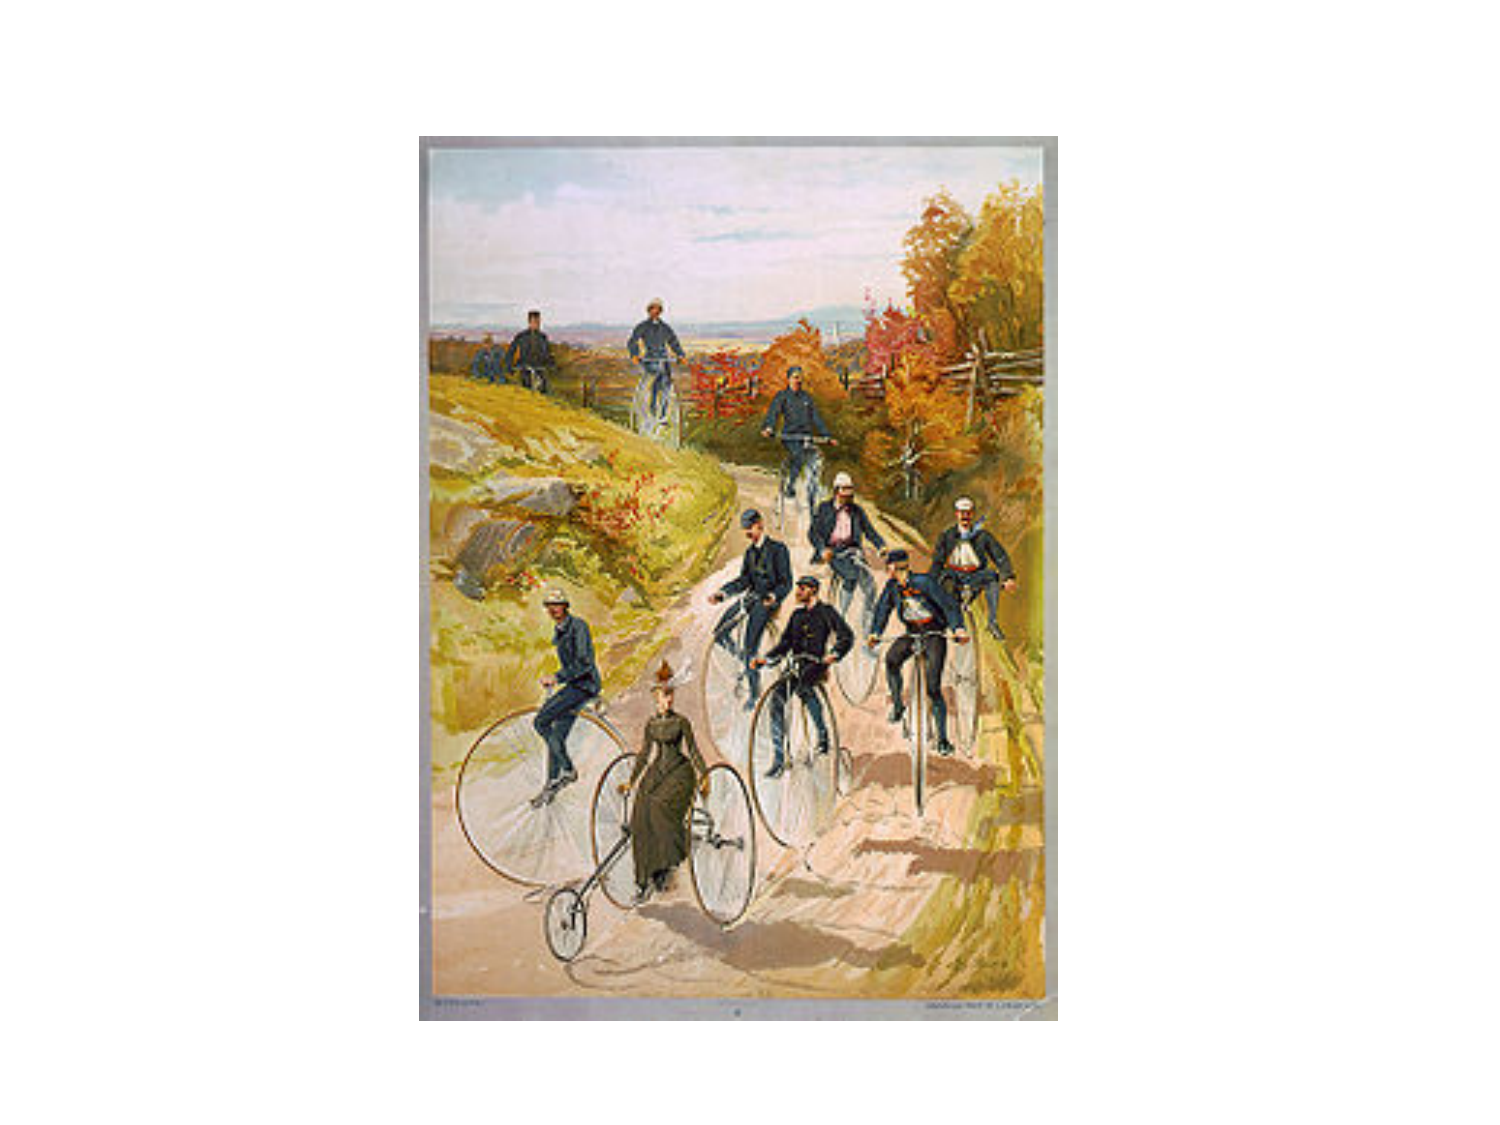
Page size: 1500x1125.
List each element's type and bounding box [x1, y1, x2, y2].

picture [418, 136, 1058, 1022]
